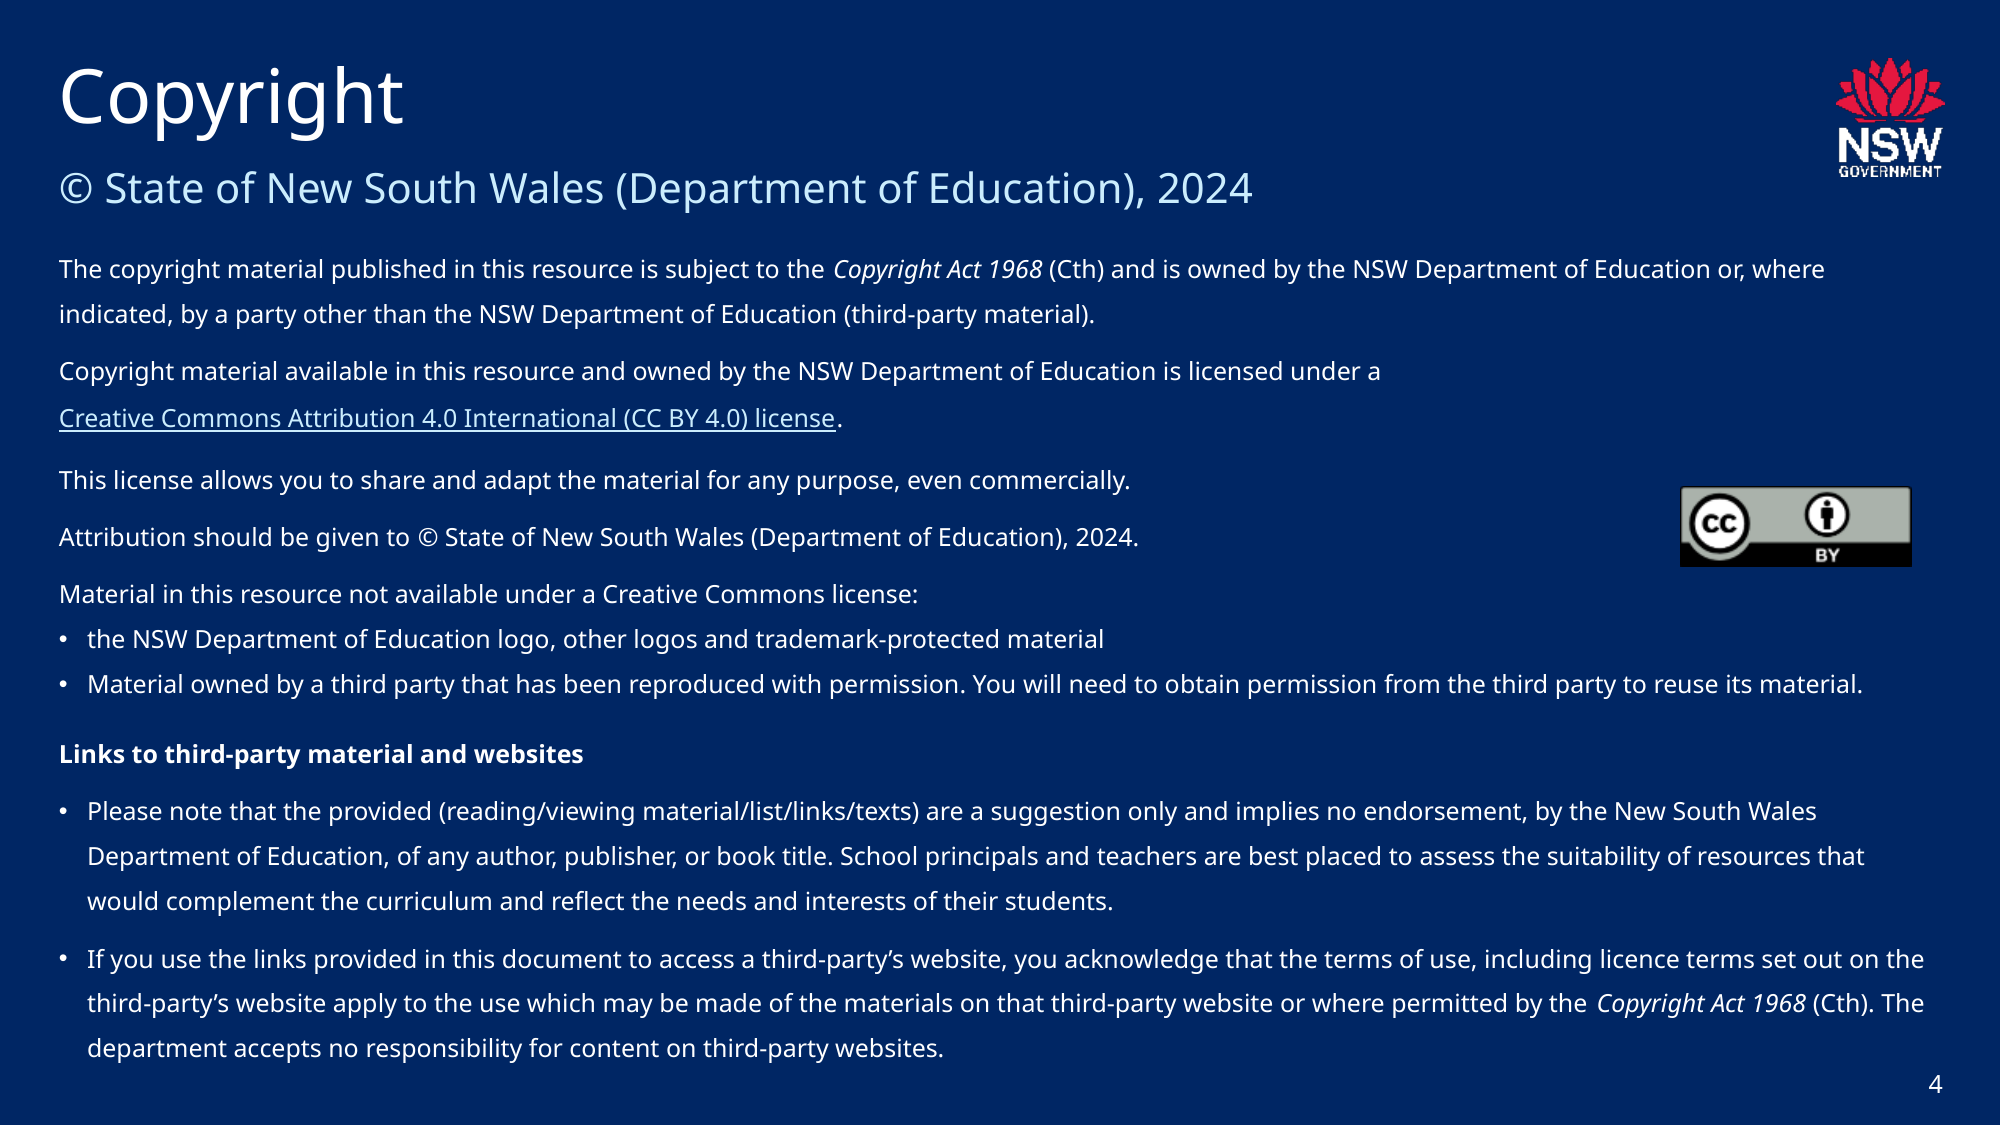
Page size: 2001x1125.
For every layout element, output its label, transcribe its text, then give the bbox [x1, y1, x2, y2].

list © State of New South Wales (Department of Education), 2024 [59, 160, 1713, 212]
title Copyright [59, 59, 1713, 148]
text_box The copyright material published in this resource is subject to the Copyright Act 1968 (Cth) and is owned by the NSW Department of Education or, where indicated, by a party other than the NSW Department of Education (third-party material). Copyright material available in this resource and owned by the NSW Department of Education is licensed under a Creative Commons Attribution 4.0 International (CC BY 4.0) license. This license allows you to share and adapt the material for any purpose, even commercially. Attribution should be given to © State of New South Wales (Department of Education), 2024. Material in this resource not available under a Creative Commons license: the NSW Department of Education logo, other logos and trademark-protected material Material owned by a third party that has been reproduced with permission. You will need to obtain permission from the third party to reuse its material. Links to third-party material and websites Please note that the provided (reading/viewing material/list/links/texts) are a suggestion only and implies no endorsement, by the New South Wales Department of Education, of any author, publisher, or book title. School principals and teachers are best placed to assess the suitability of resources that would complement the curriculum and reflect the needs and interests of their students. If you use the links provided in this document to access a third-party’s website, you acknowledge that the terms of use, including licence terms set out on the third-party’s website apply to the use which may be made of the materials on that third-party website or where permitted by the Copyright Act 1968 (Cth). The department accepts no responsibility for content on third-party websites. [59, 238, 1943, 1070]
picture [1836, 58, 1945, 177]
